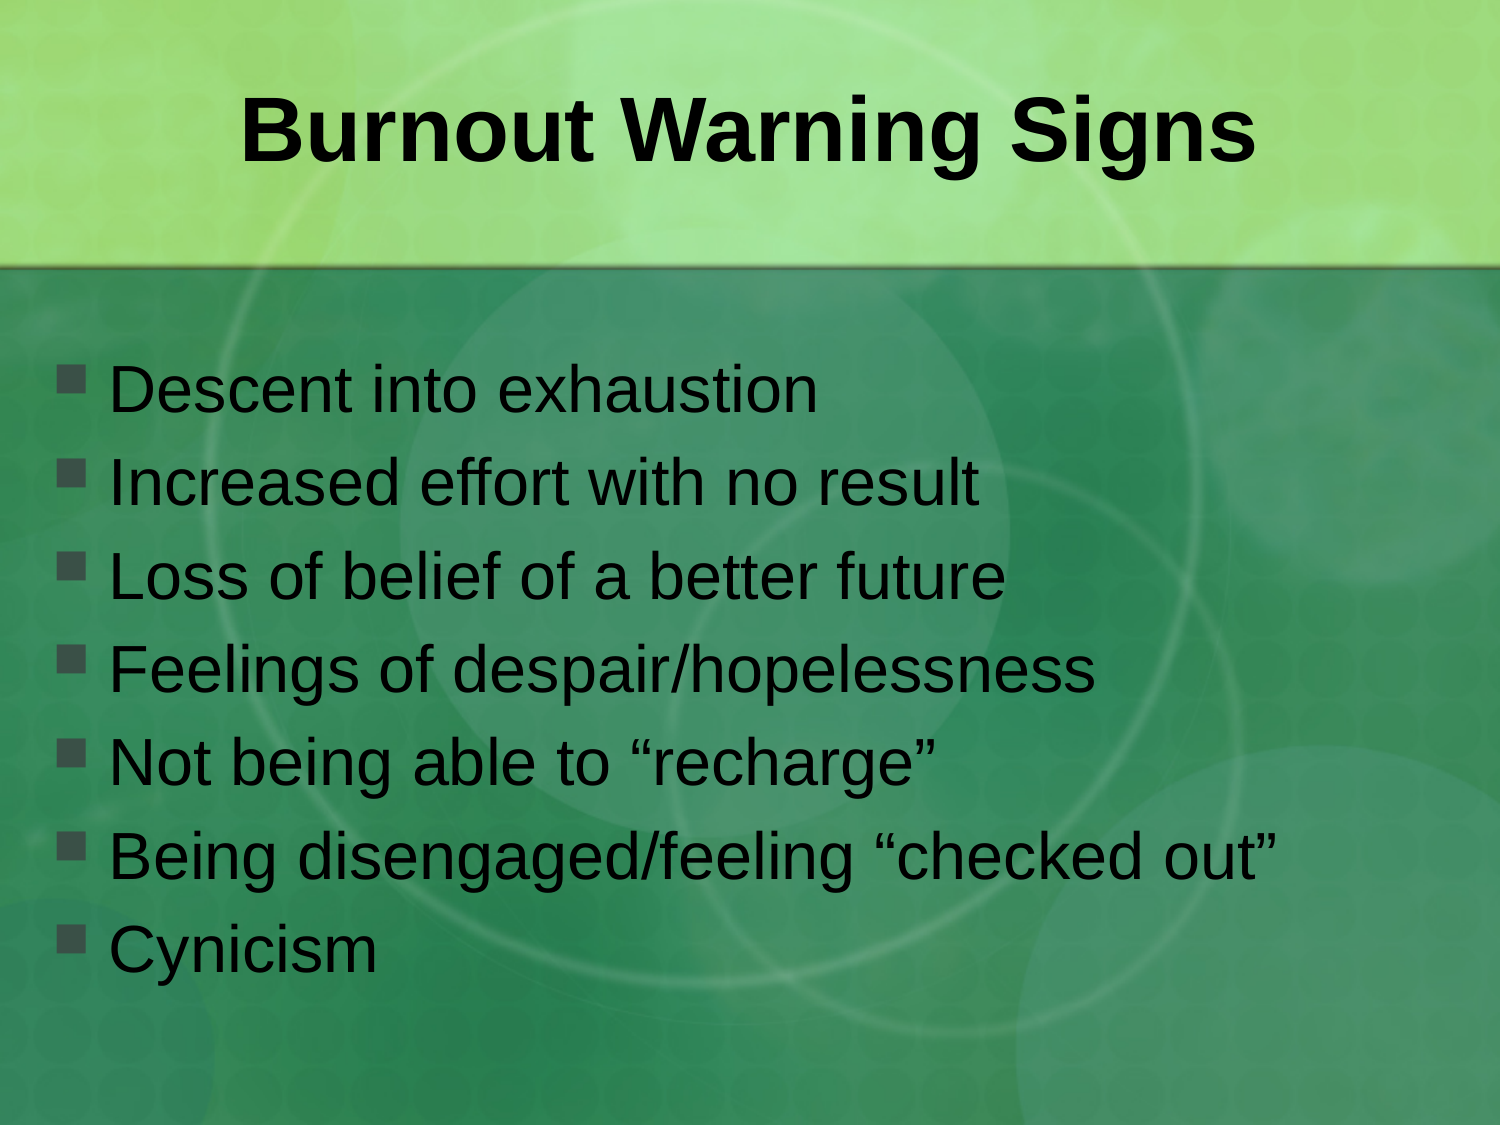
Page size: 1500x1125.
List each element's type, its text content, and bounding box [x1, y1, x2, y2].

picture [0, 0, 1500, 1125]
list Descent into exhaustion Increased effort with no result Loss of belief of a better future Feelings of despair/hopelessness Not being able to “recharge” Being disengaged/feeling “checked out” Cynicism [37, 275, 1463, 1100]
title Burnout Warning Signs [37, 24, 1463, 225]
